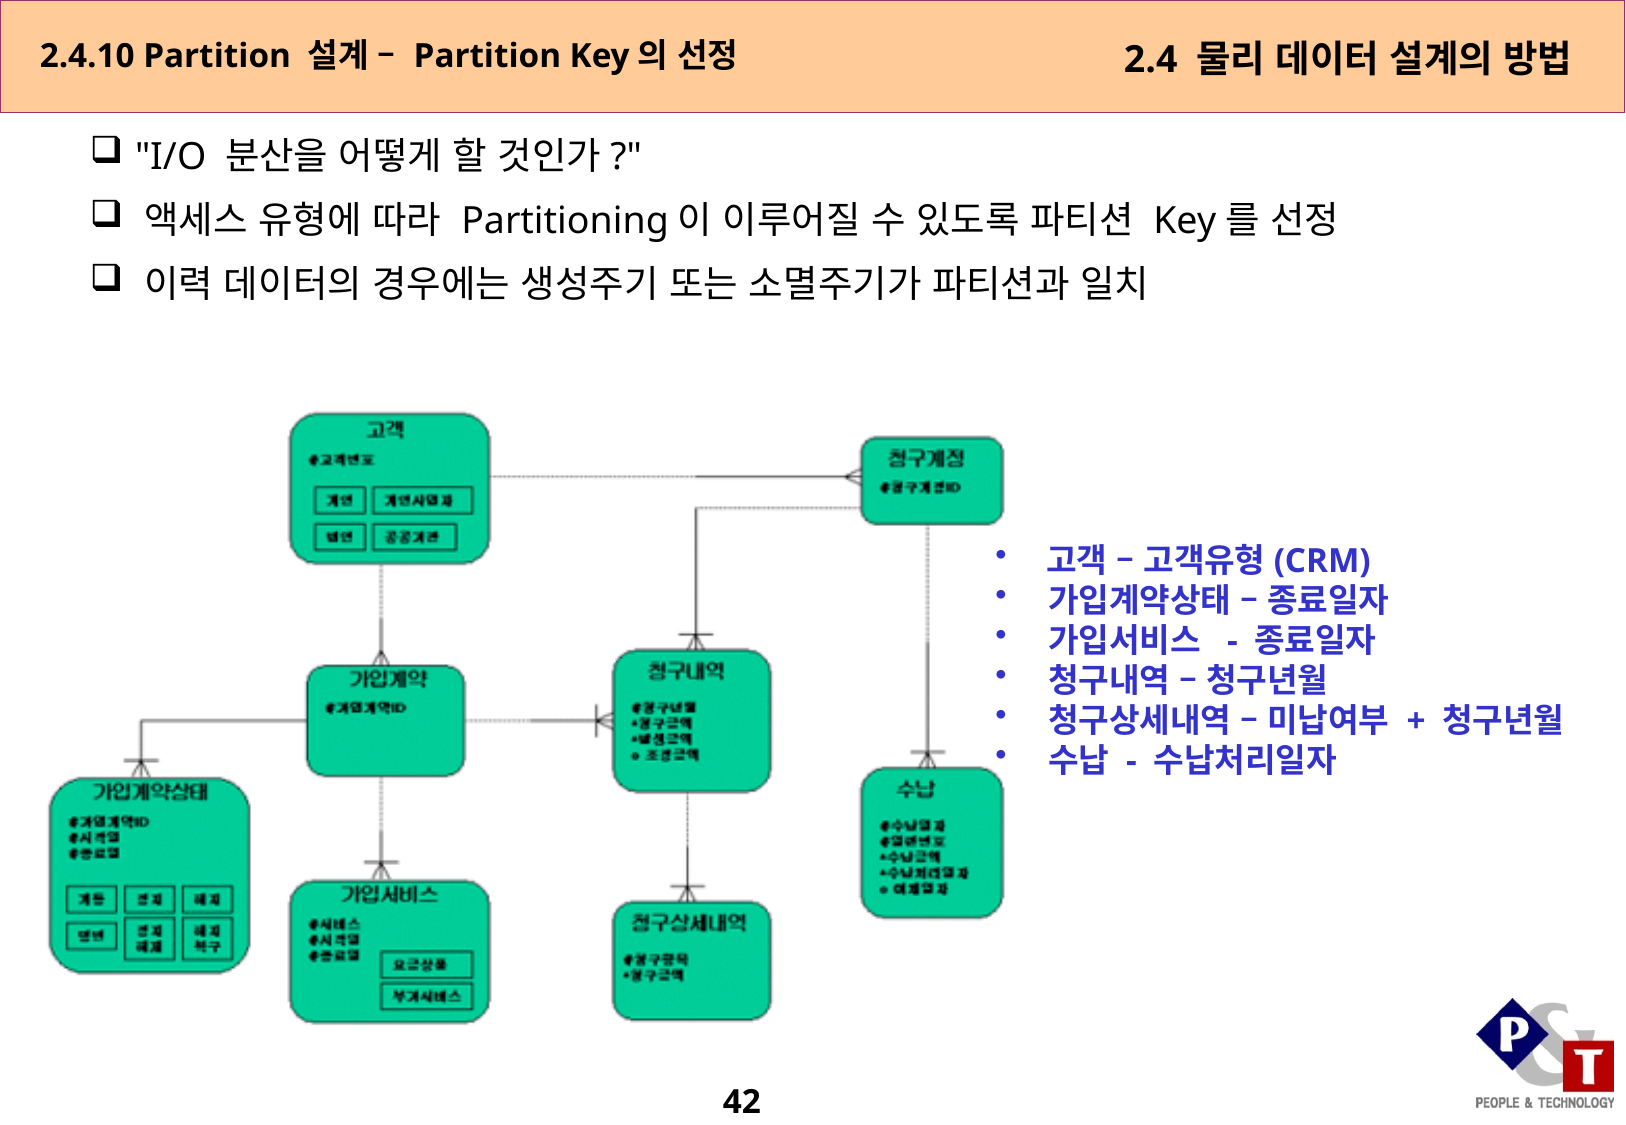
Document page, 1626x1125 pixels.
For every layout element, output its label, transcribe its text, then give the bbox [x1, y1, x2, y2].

text_box 고객 – 고객유형(CRM) 가입계약상태 – 종료일자 가입서비스 - 종료일자 청구내역 – 청구년월 청구상세내역 – 미납여부 + 청구년월 수납 - 수납처리일자 [1016, 531, 1580, 786]
text_box "I/O 분산을 어떻게 할 것인가?" 액세스 유형에 따라 Partitioning이 이루어질 수 있도록 파티션 Key를 선정 이력 데이터의 경우에는 생성주기 또는 소멸주기가 파티션과 일치 [75, 124, 1538, 313]
picture [1476, 998, 1614, 1108]
picture [37, 399, 1013, 1046]
text_box 2.4 물리 데이터 설계의 방법 [875, 27, 1588, 87]
text_box 2.4.10 Partition 설계 – Partition Key의 선정 [24, 27, 800, 82]
